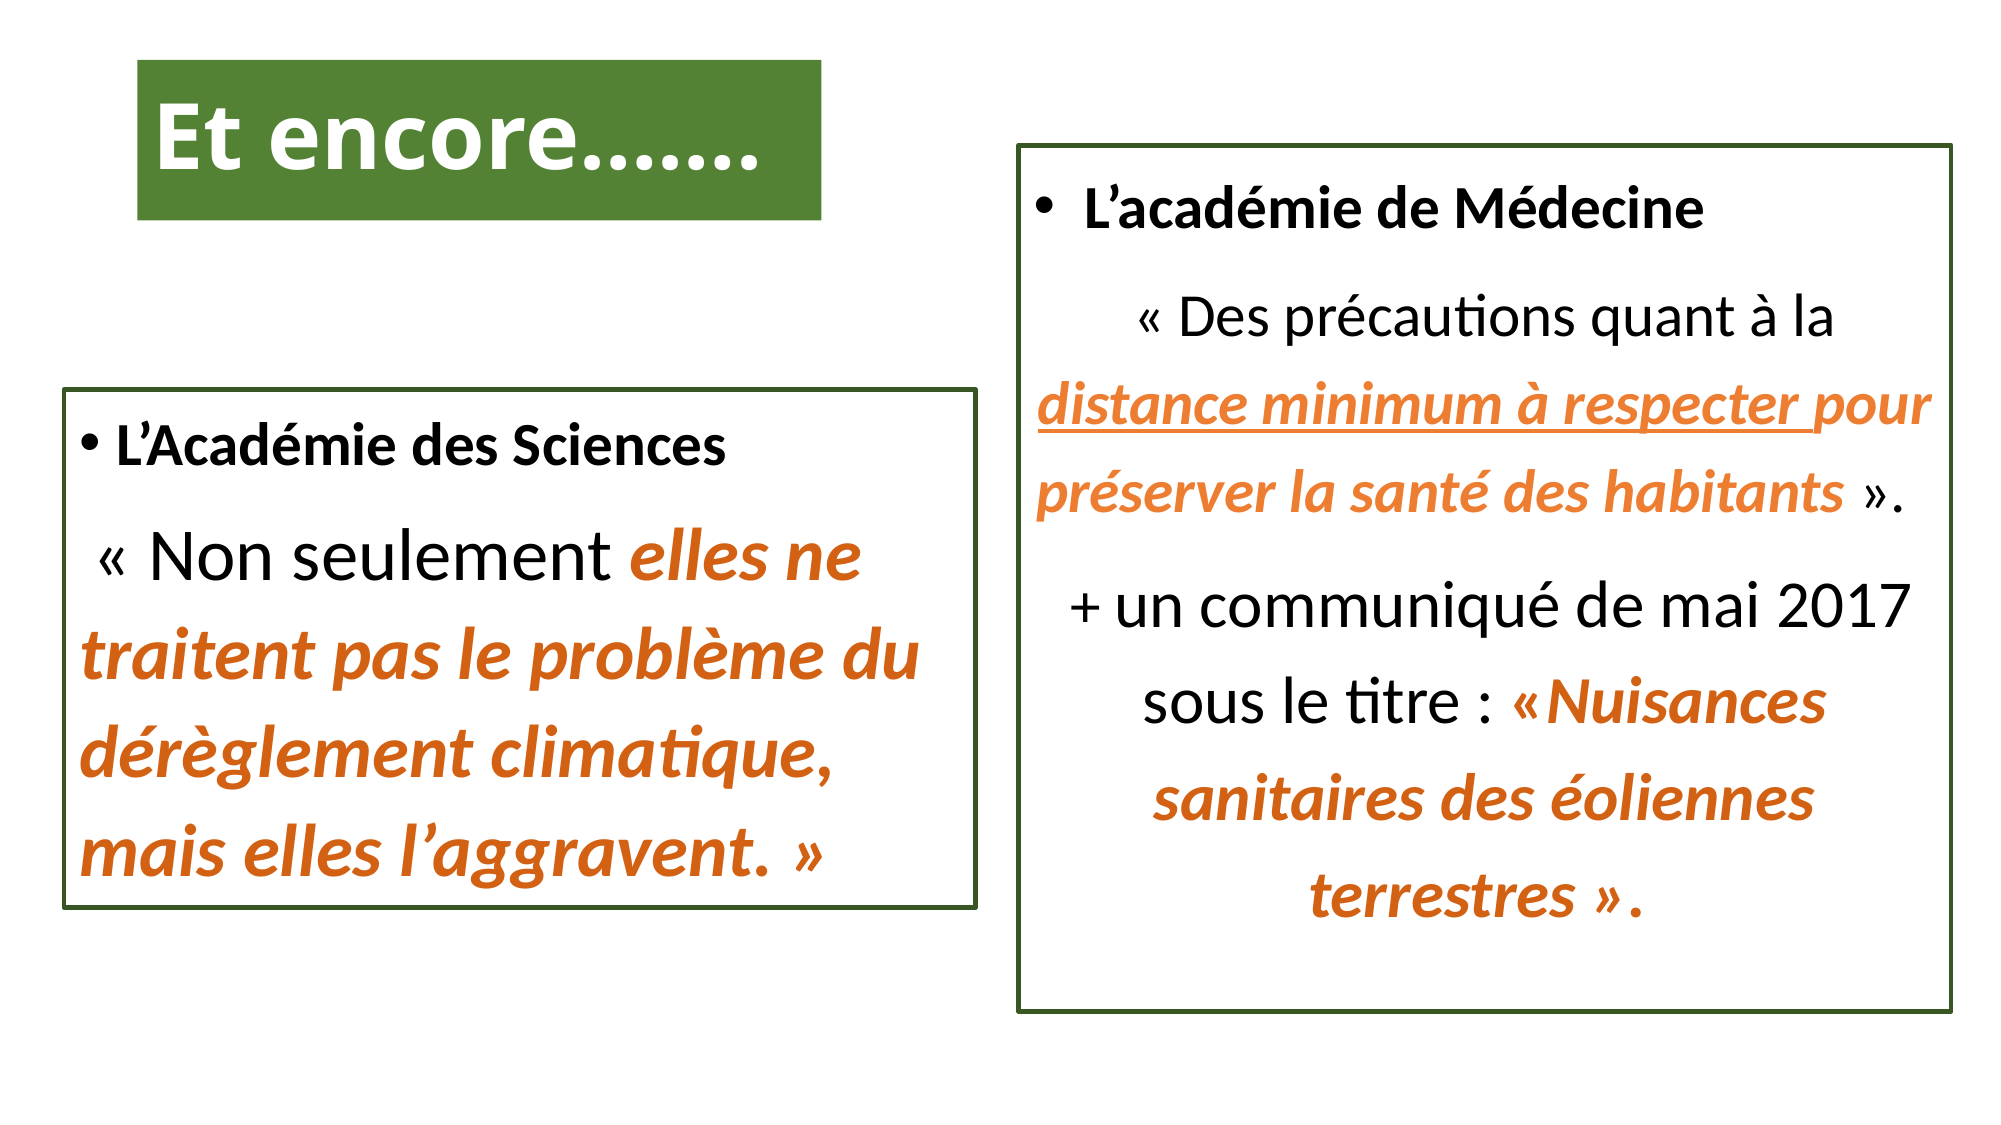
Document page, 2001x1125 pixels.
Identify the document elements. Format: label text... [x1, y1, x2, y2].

title Et encore……. [137, 59, 822, 221]
list L’académie de Médecine « Des précautions quant à la distance minimum à respecter pour préserver la santé des habitants ». + un communiqué de mai 2017 sous le titre : «Nuisances sanitaires des éoliennes terrestres ». [1018, 145, 1952, 1012]
list L’Académie des Sciences « Non seulement elles ne traitent pas le problème du dérèglement climatique, mais elles l’aggravent. » [64, 389, 976, 908]
